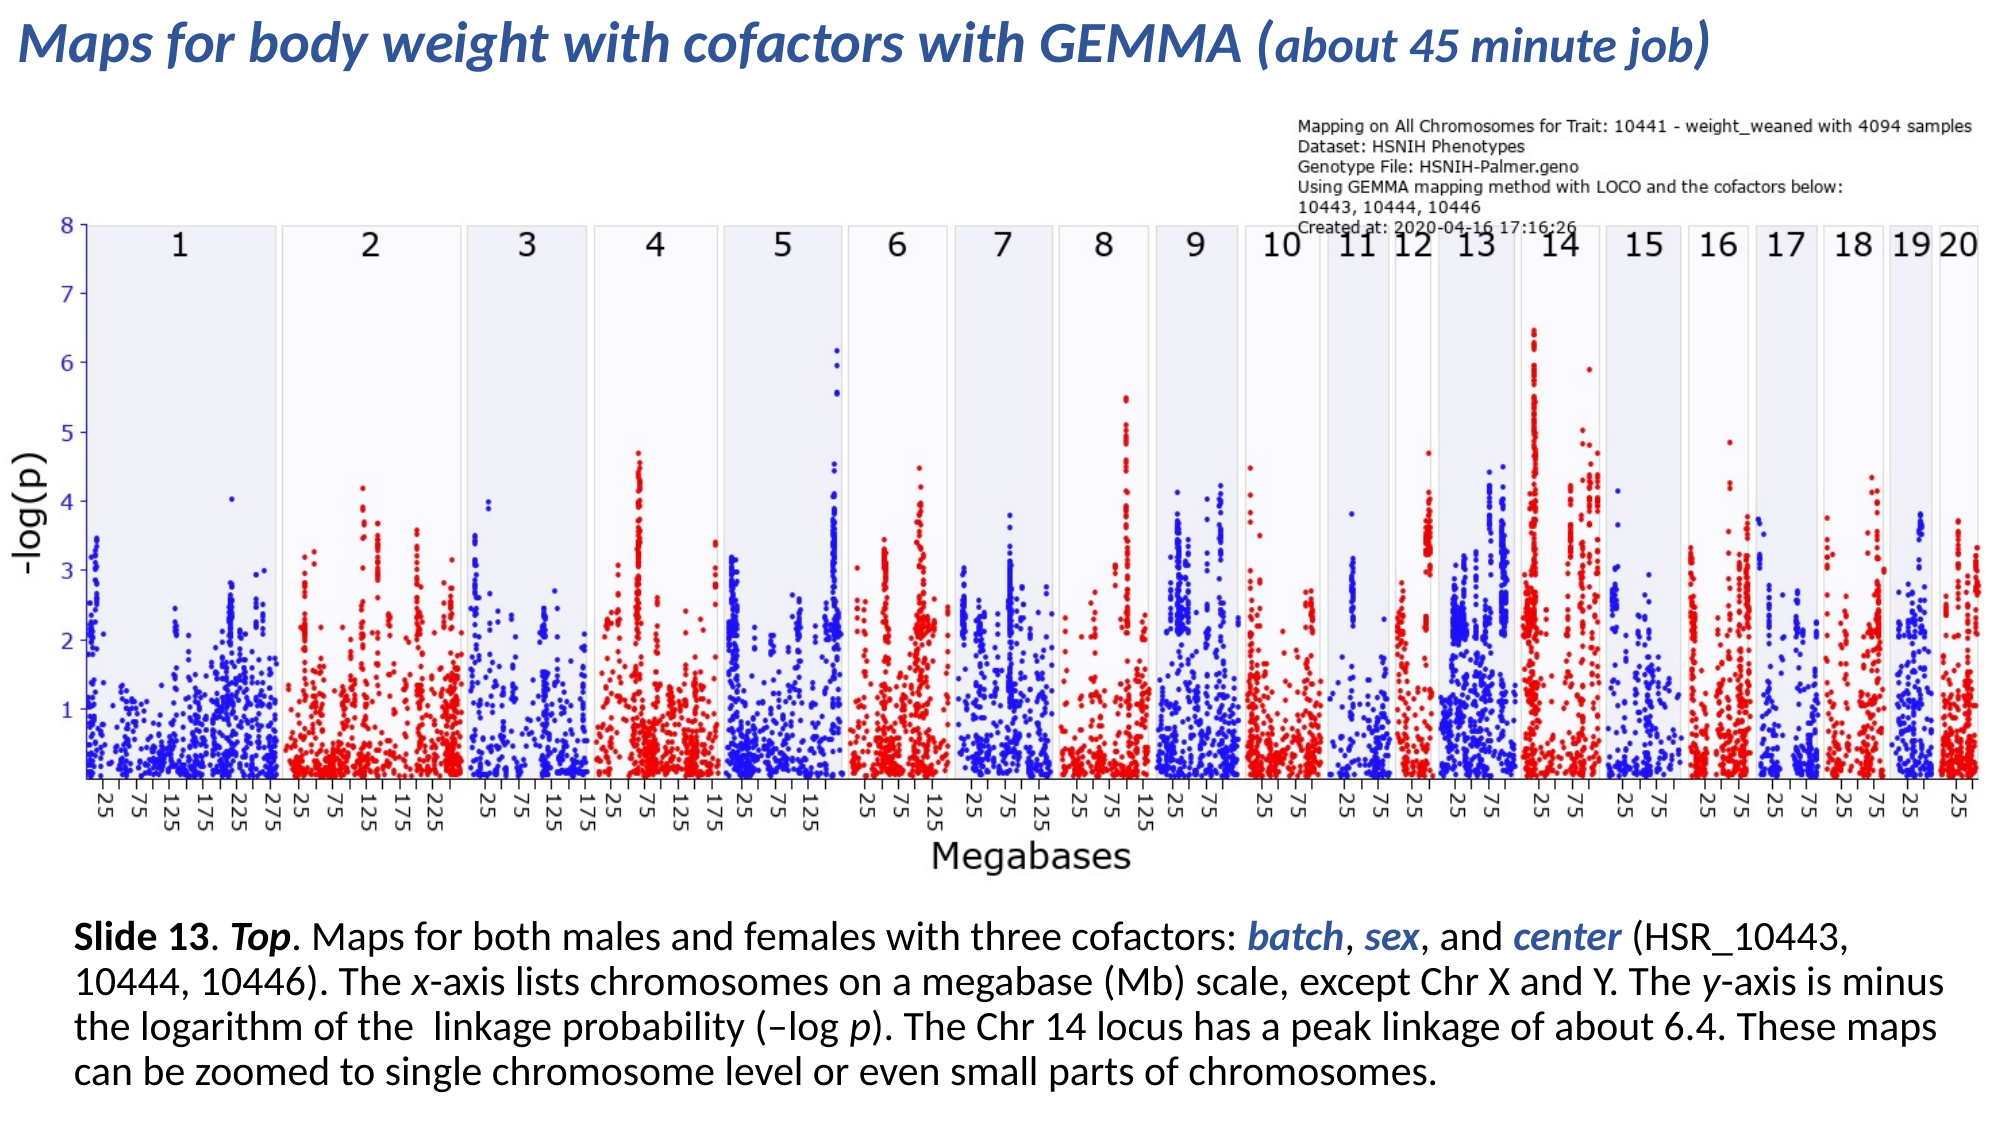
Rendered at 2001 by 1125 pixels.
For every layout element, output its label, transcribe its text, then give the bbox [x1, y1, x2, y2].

subtitle Slide 13. Top. Maps for both males and females with three cofactors: batch, sex, and center (HSR_10443, 10444, 10446). The x-axis lists chromosomes on a megabase (Mb) scale, except Chr X and Y. The y-axis is minus the logarithm of the linkage probability (–log p). The Chr 14 locus has a peak linkage of about 6.4. These maps can be zoomed to single chromosome level or even small parts of chromosomes. [58, 906, 1979, 1125]
picture [0, 108, 1993, 883]
text_box Maps for body weight with cofactors with GEMMA (about 45 minute job) [3, 0, 1829, 82]
